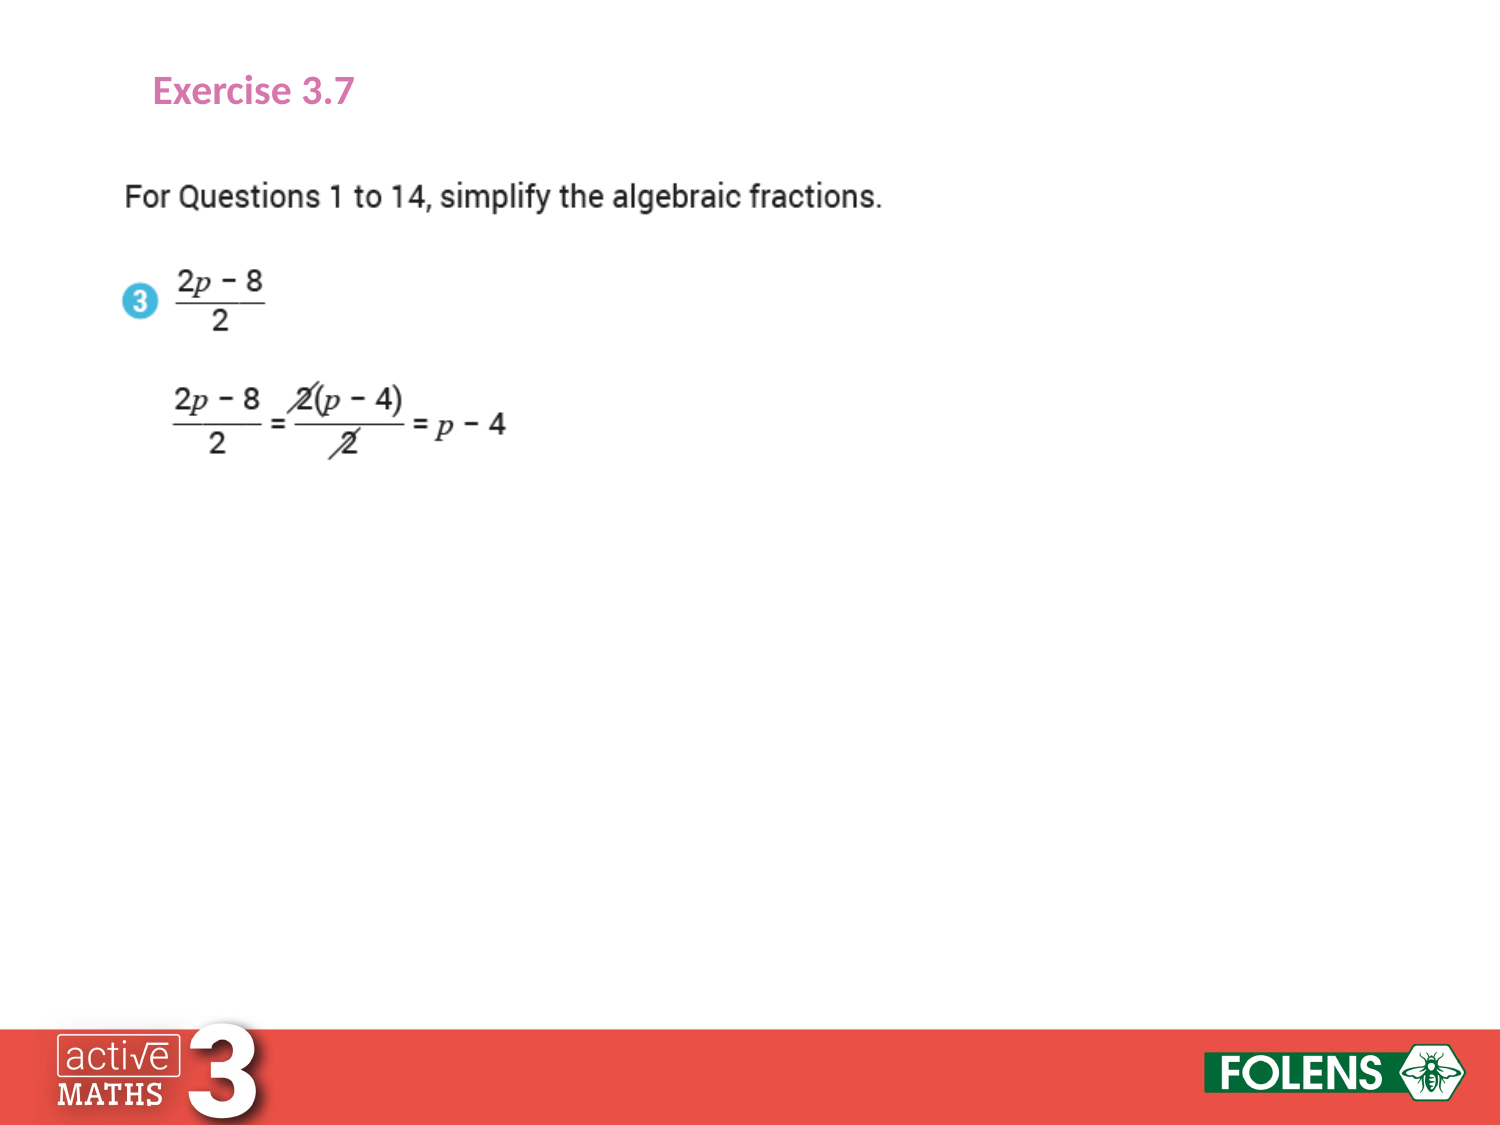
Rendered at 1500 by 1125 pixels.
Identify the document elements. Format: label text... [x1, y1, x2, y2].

picture [0, 0, 1500, 1125]
list Exercise 3.7 [137, 229, 384, 708]
list Exercise 3.7 [137, 54, 384, 176]
